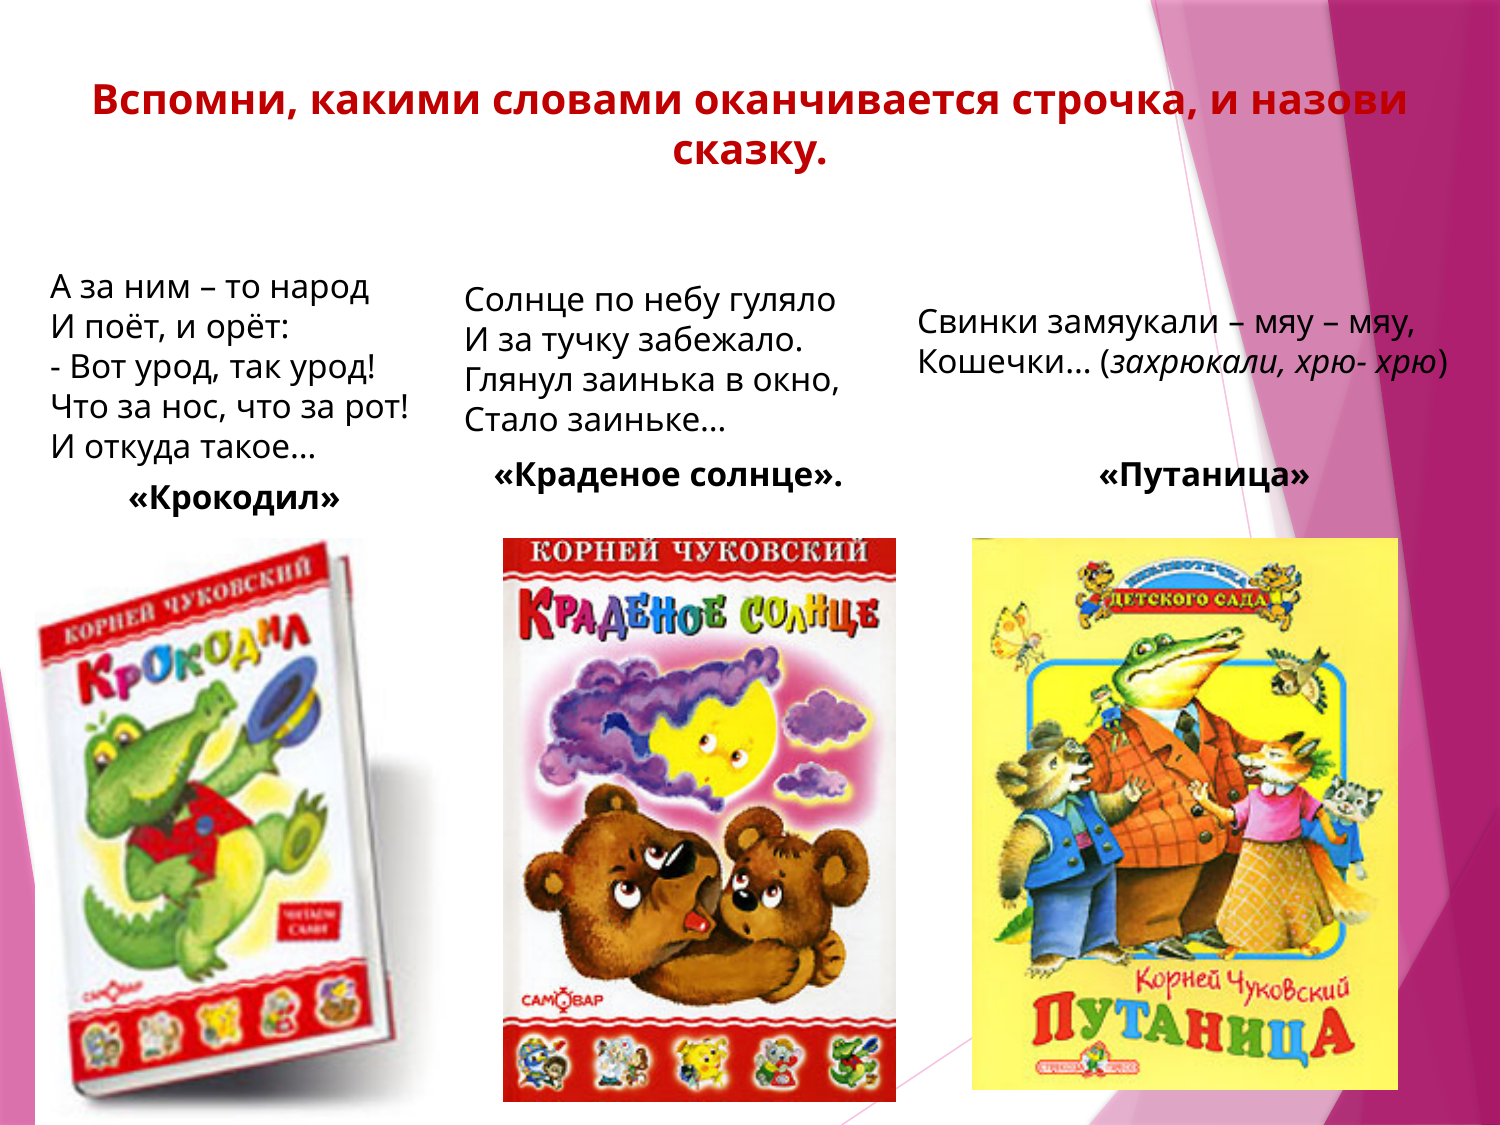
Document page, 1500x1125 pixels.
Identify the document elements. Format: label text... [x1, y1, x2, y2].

text_box «Путаница» [1083, 445, 1326, 500]
text_box А за ним – то народ И поёт, и орёт: - Вот урод, так урод! Что за нос, что за рот! И откуда такое… [35, 257, 551, 473]
picture [503, 538, 897, 1103]
text_box Вспомни, какими словами оканчивается строчка, и назови сказку. [70, 65, 1430, 230]
text_box Свинки замяукали – мяу – мяу, Кошечки… (захрюкали, хрю- хрю) [902, 292, 1500, 388]
picture [972, 538, 1399, 1091]
picture [34, 538, 450, 1125]
text_box «Краденое солнце». [478, 445, 859, 500]
text_box «Крокодил» [113, 468, 356, 524]
text_box Солнце по небу гуляло И за тучку забежало. Глянул заинька в окно, Стало заиньке… [449, 270, 895, 445]
